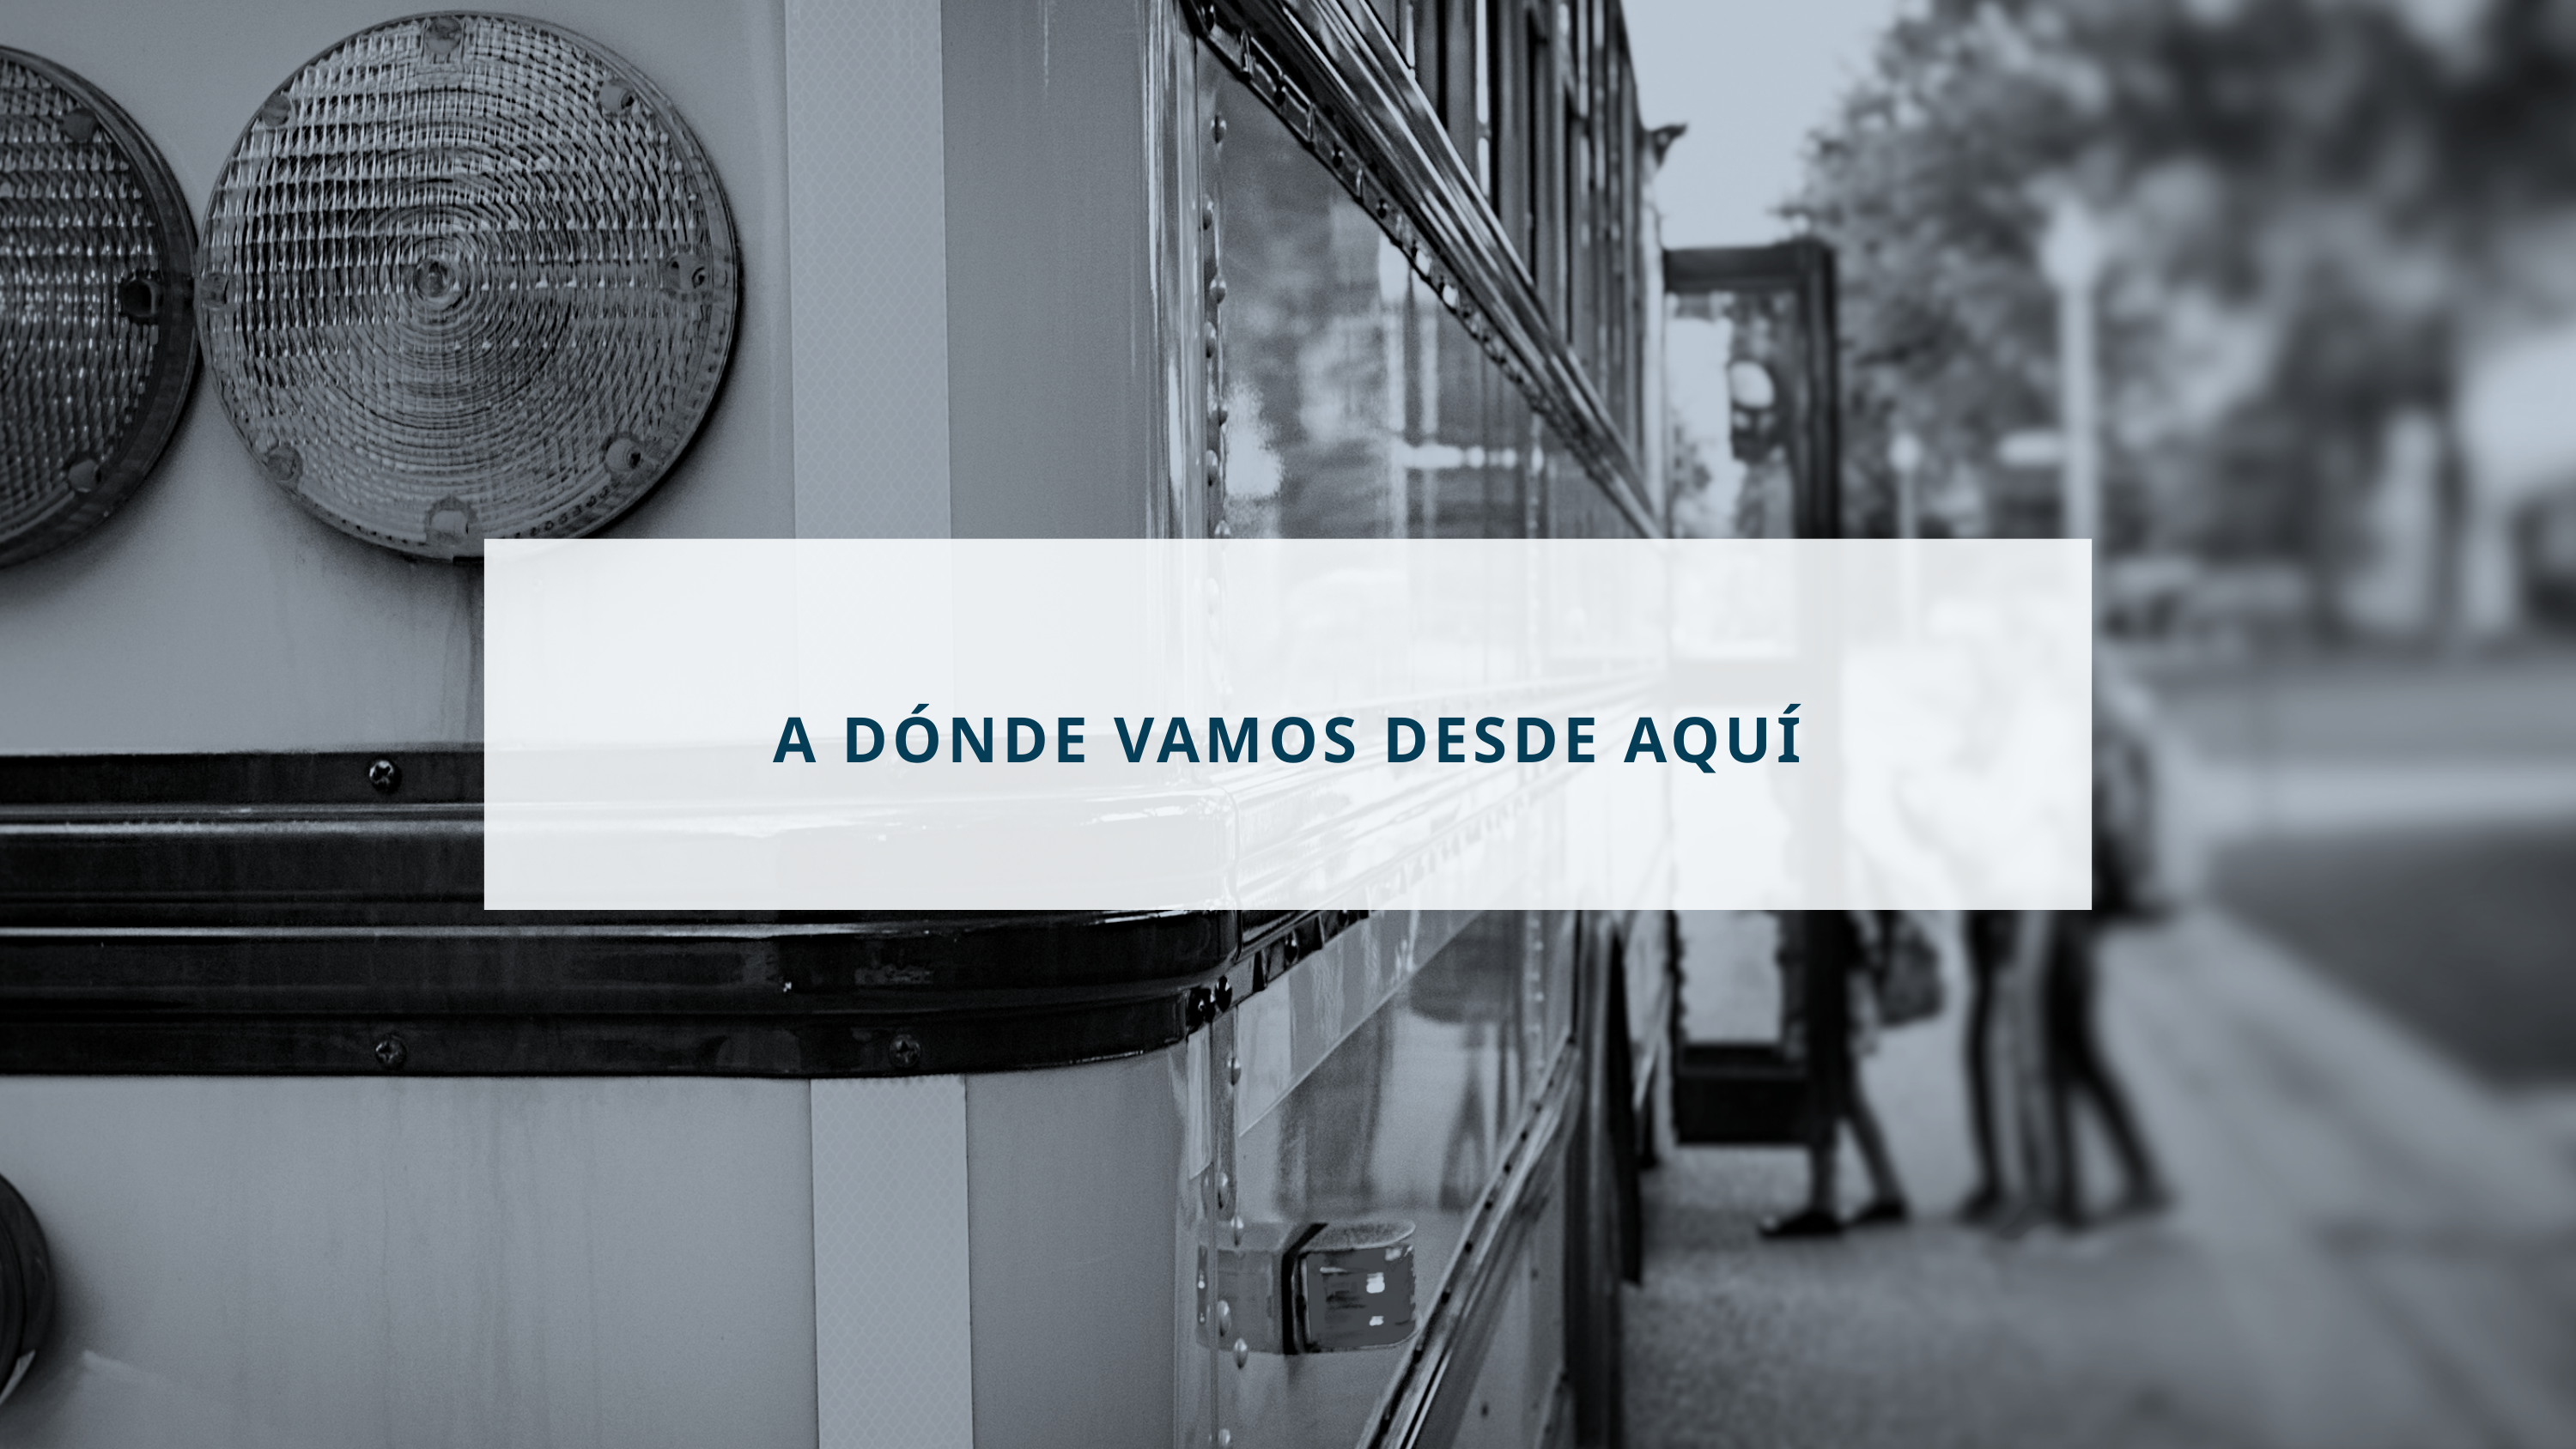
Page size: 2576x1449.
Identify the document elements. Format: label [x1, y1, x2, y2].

text_box [483, 538, 2093, 911]
picture [0, 0, 2576, 1449]
